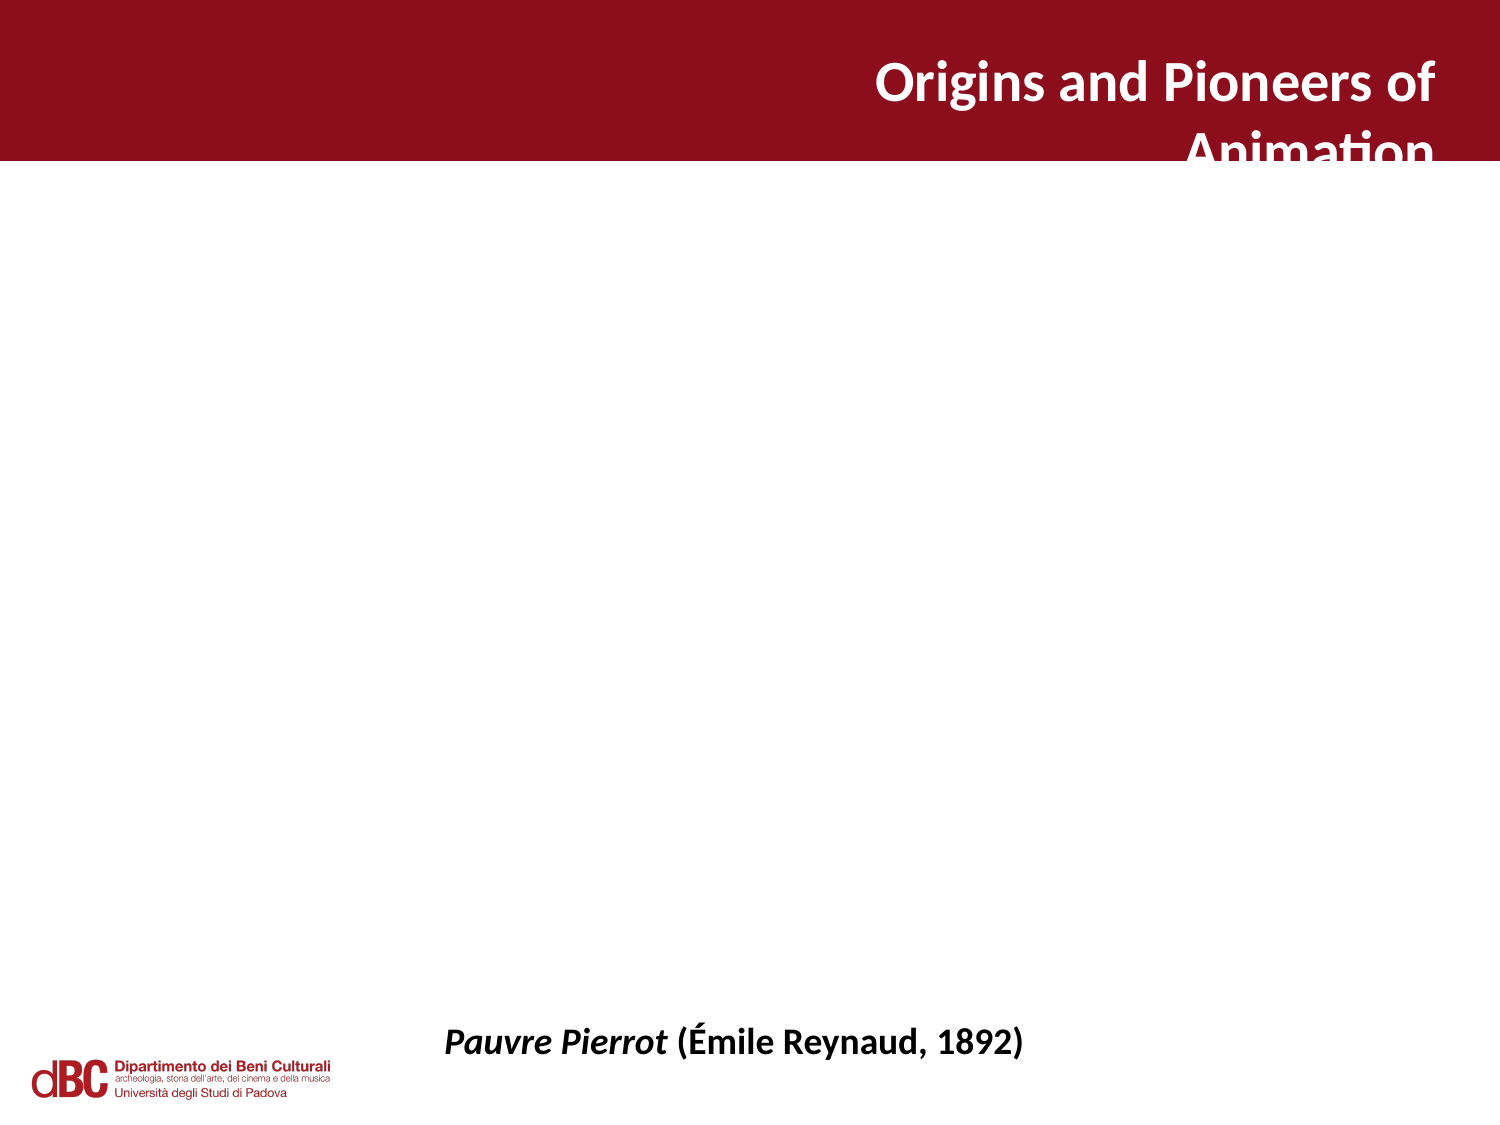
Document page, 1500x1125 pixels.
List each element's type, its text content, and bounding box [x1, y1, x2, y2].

picture [29, 1058, 337, 1104]
text_box [0, 0, 1500, 161]
text_box Pauvre Pierrot (Émile Reynaud, 1892) [436, 1009, 1063, 1070]
text_box Origins and Pioneers of Animation [608, 42, 1436, 113]
